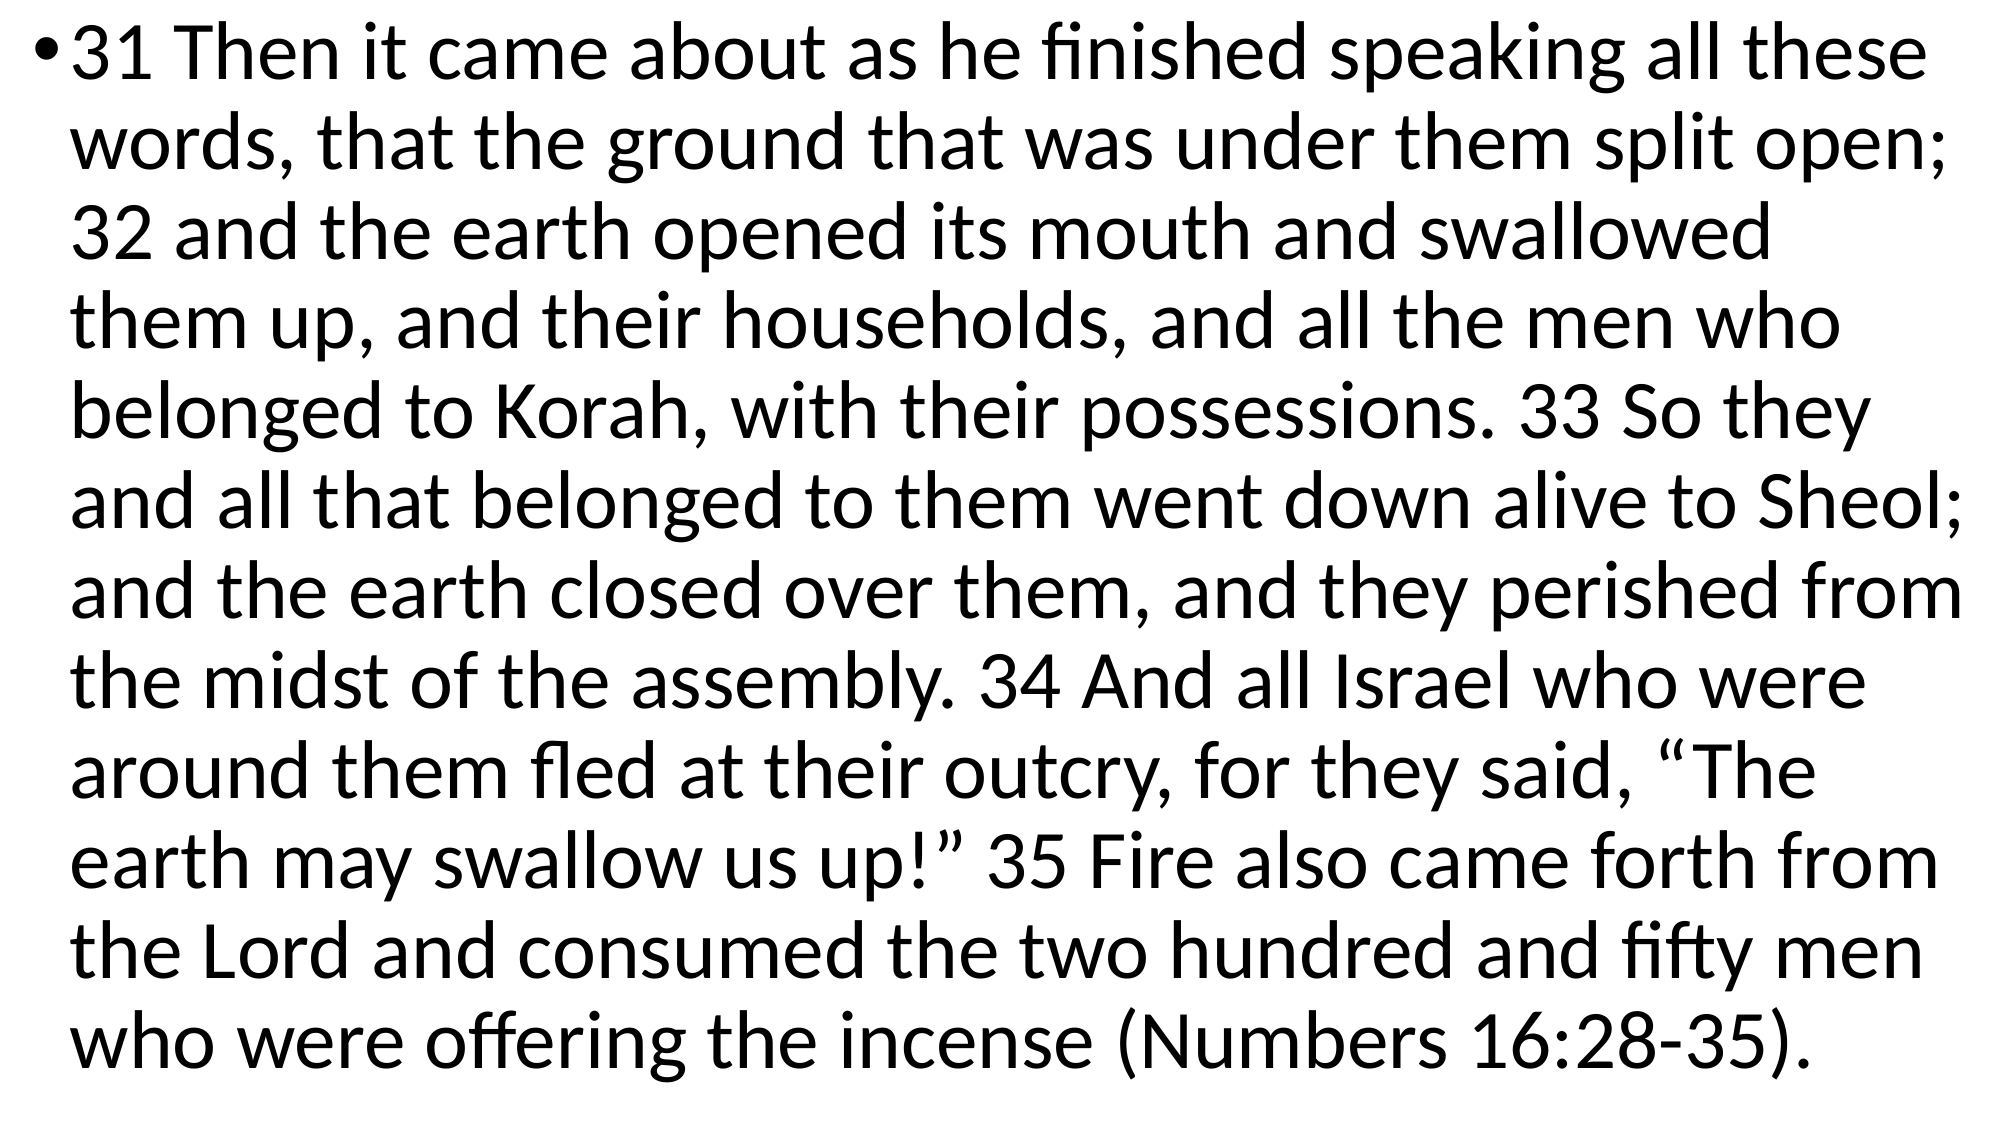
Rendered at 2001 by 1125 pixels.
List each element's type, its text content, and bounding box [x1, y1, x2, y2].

list 31 Then it came about as he finished speaking all these words, that the ground that was under them split open; 32 and the earth opened its mouth and swallowed them up, and their households, and all the men who belonged to Korah, with their possessions. 33 So they and all that belonged to them went down alive to Sheol; and the earth closed over them, and they perished from the midst of the assembly. 34 And all Israel who were around them fled at their outcry, for they said, “The earth may swallow us up!” 35 Fire also came forth from the Lord and consumed the two hundred and fifty men who were offering the incense (Numbers 16:28-35). [17, 0, 1987, 1125]
